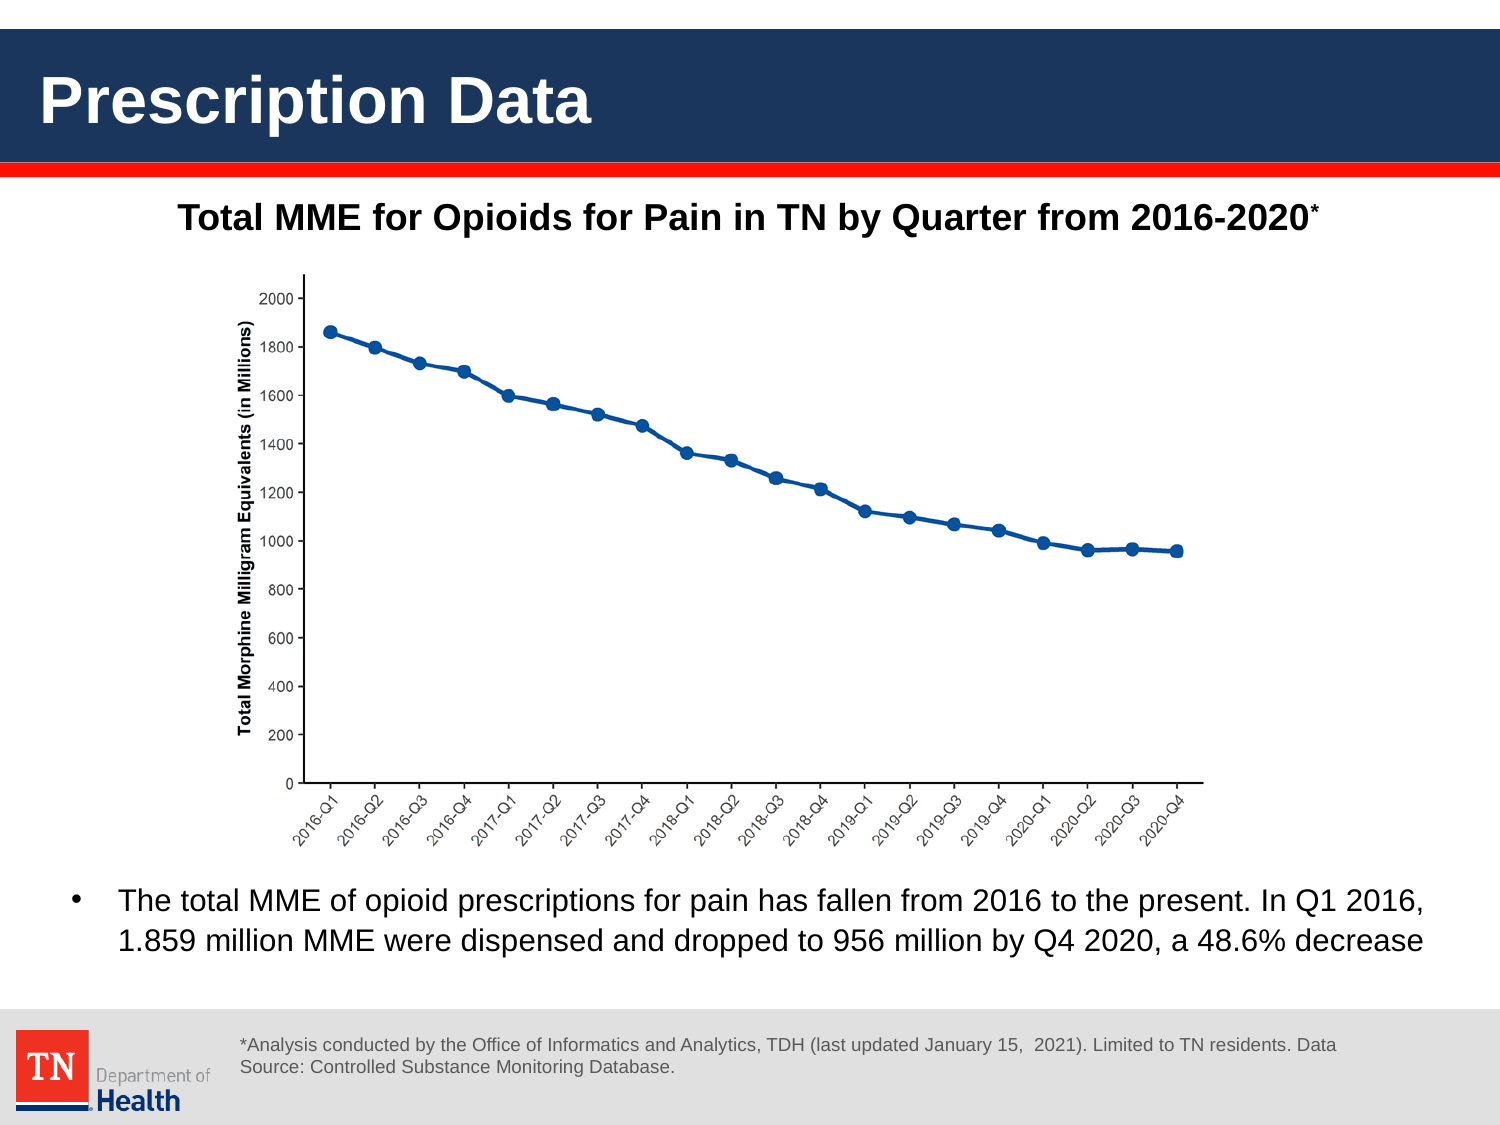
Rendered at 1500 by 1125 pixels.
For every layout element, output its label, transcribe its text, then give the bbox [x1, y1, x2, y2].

text_box The total MME of opioid prescriptions for pain has fallen from 2016 to the present. In Q1 2016, 1.859 million MME were dispensed and dropped to 956 million by Q4 2020, a 48.6% decrease [56, 870, 1500, 966]
text_box Total MME for Opioids for Pain in TN by Quarter from 2016-2020* [162, 185, 1338, 246]
picture [225, 262, 1214, 855]
title Prescription Data [24, 29, 1475, 165]
text_box *Analysis conducted by the Office of Informatics and Analytics, TDH (last updated January 15, 2021). Limited to TN residents. Data Source: Controlled Substance Monitoring Database. [224, 1024, 1363, 1085]
